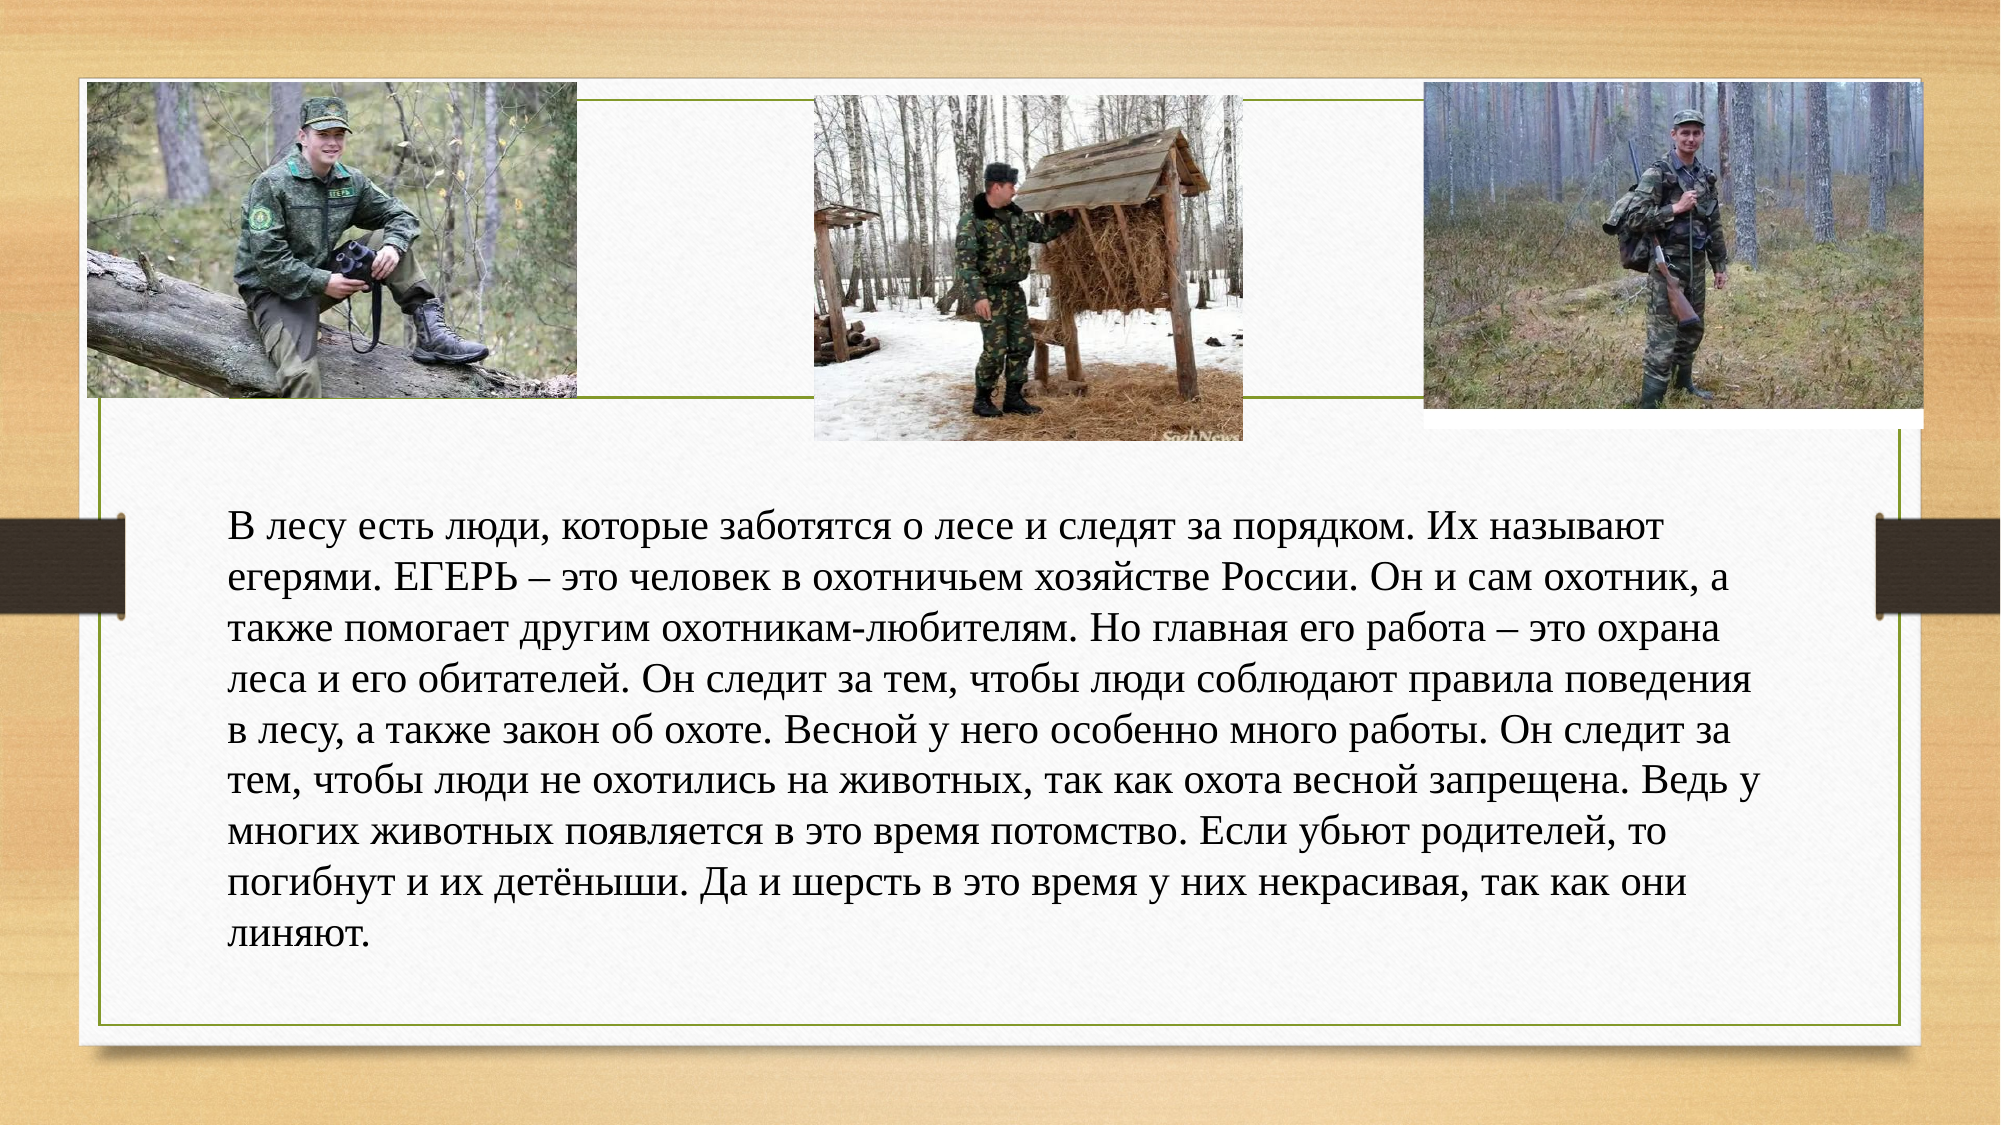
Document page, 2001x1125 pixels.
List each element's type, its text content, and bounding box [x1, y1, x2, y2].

list В лесу есть люди, которые заботятся о лесе и следят за порядком. Их называют егерями. ЕГЕРЬ – это человек в охотничьем хозяйстве России. Он и сам охотник, а также помогает другим охотникам-любителям. Но главная его работа – это охрана леса и его обитателей. Он следит за тем, чтобы люди соблюдают правила поведения в лесу, а также закон об охоте. Весной у него особенно много работы. Он следит за тем, чтобы люди не охотились на животных, так как охота весной запрещена. Ведь у многих животных появляется в это время потомство. Если убьют родителей, то погибнут и их детёныши. Да и шерсть в это время у них некрасивая, так как они линяют. [212, 419, 1788, 964]
picture [0, 0, 2001, 1125]
